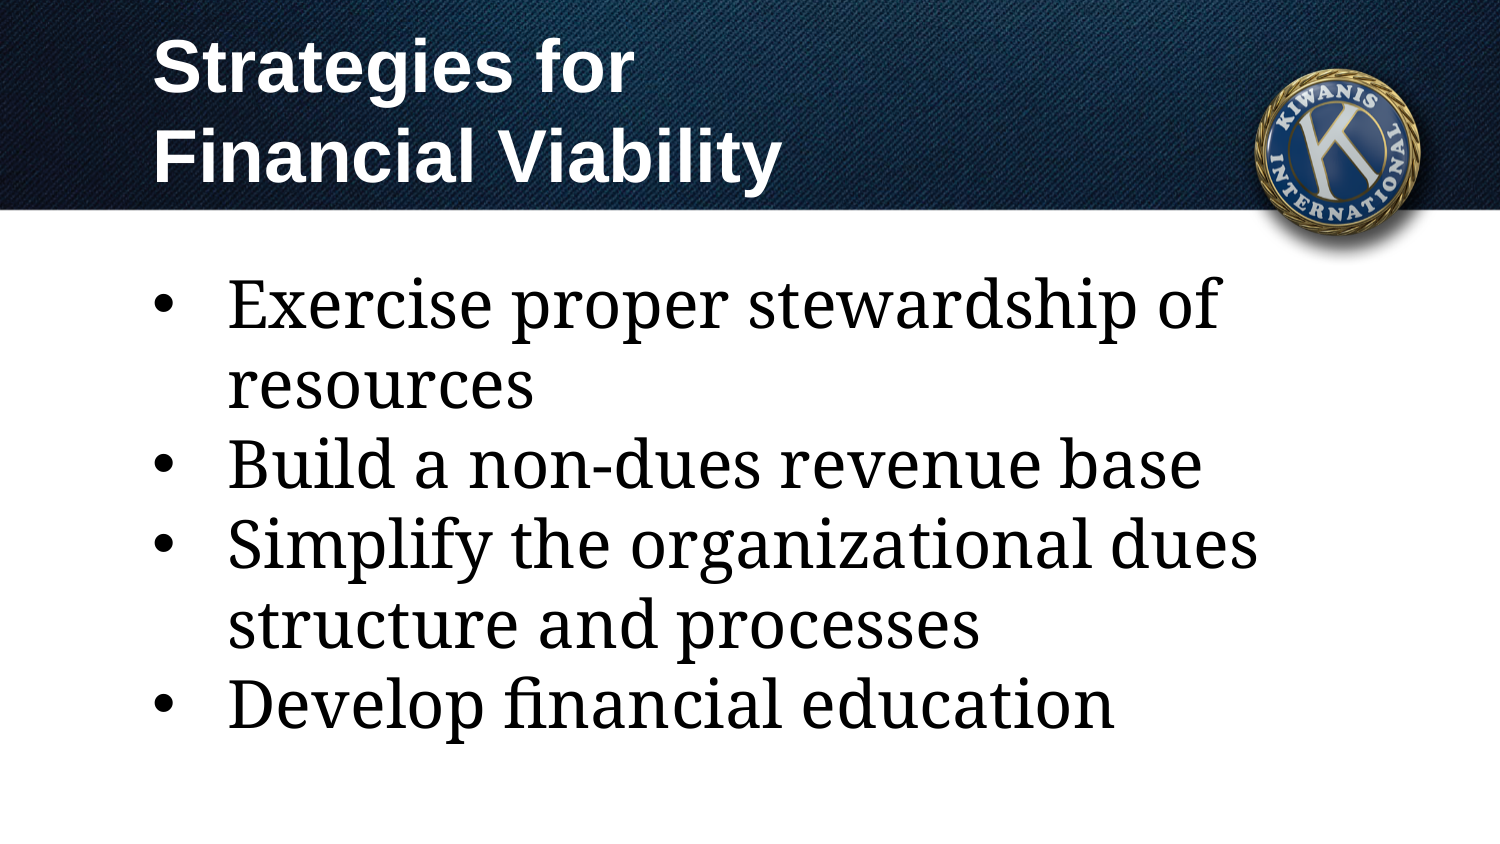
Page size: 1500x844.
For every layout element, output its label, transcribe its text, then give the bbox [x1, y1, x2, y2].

picture [0, 0, 1500, 303]
title Strategies for Financial Viability [137, 55, 1300, 160]
text_box Exercise proper stewardship of resources Build a non-dues revenue base Simplify the organizational dues structure and processes Develop financial education [137, 254, 1438, 662]
